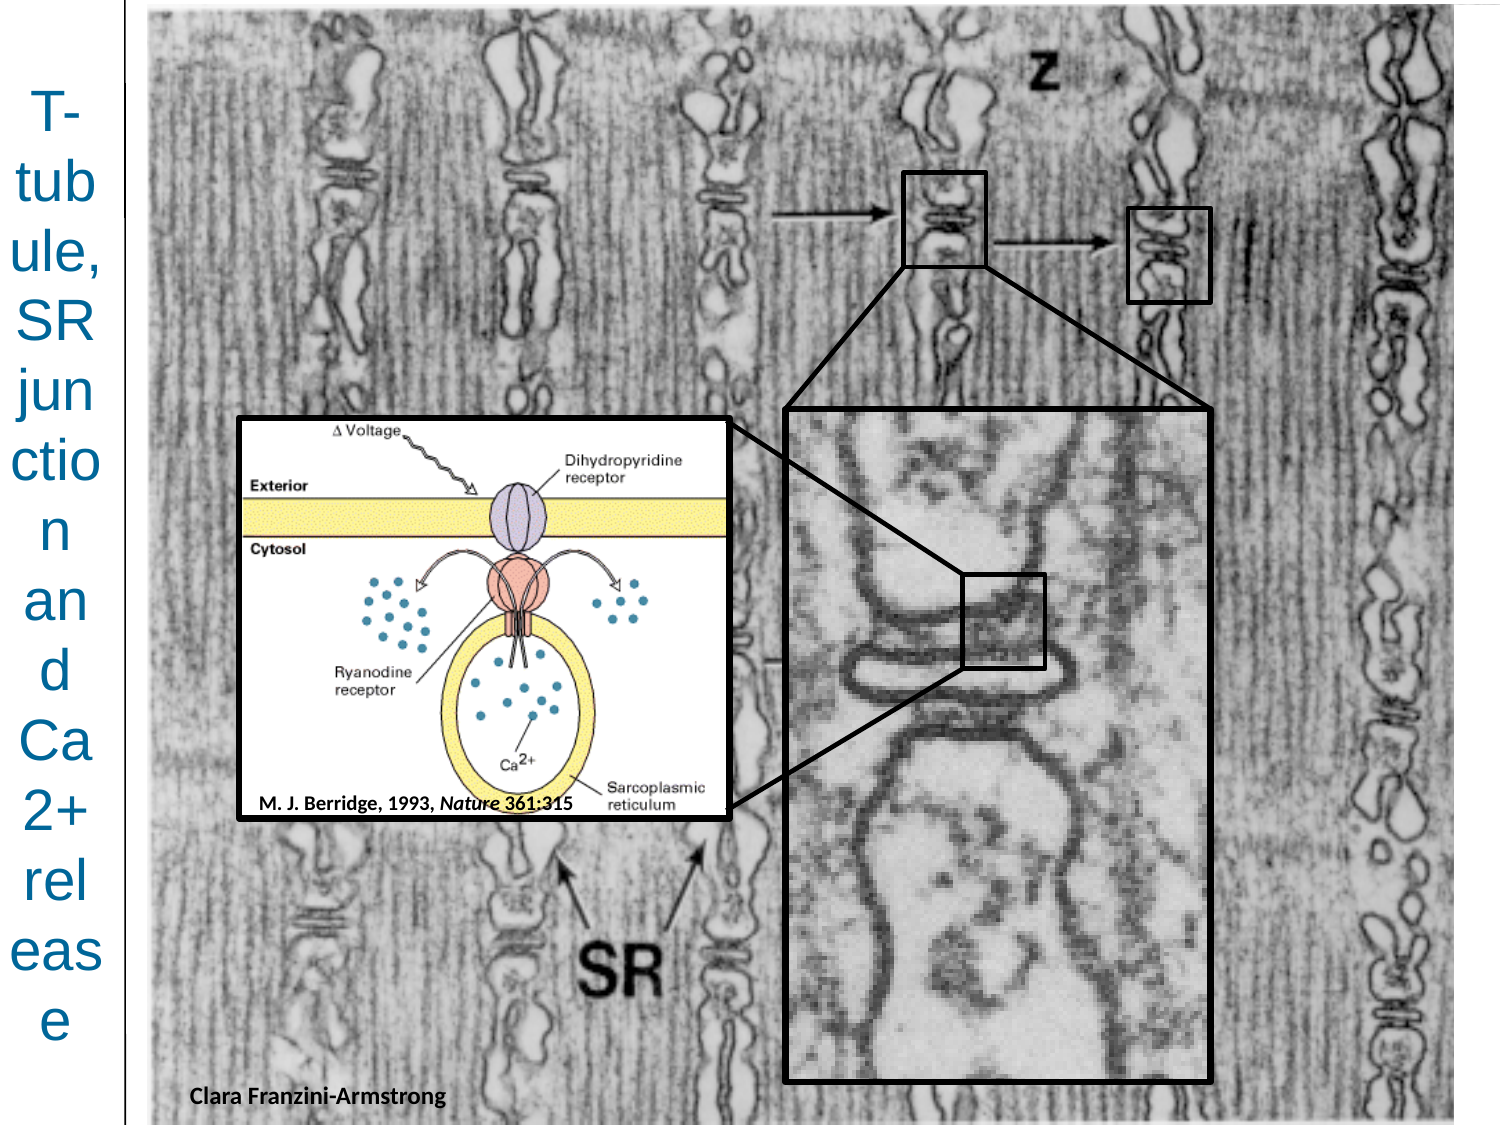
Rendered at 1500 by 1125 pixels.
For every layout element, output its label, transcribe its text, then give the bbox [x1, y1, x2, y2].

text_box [147, 4, 1500, 1125]
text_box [785, 408, 1211, 1083]
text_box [726, 668, 963, 811]
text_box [985, 266, 1211, 410]
title T-tubule, SR junction and Ca2+ release [0, 0, 113, 1125]
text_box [726, 420, 963, 575]
picture [241, 420, 727, 816]
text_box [773, 278, 916, 398]
